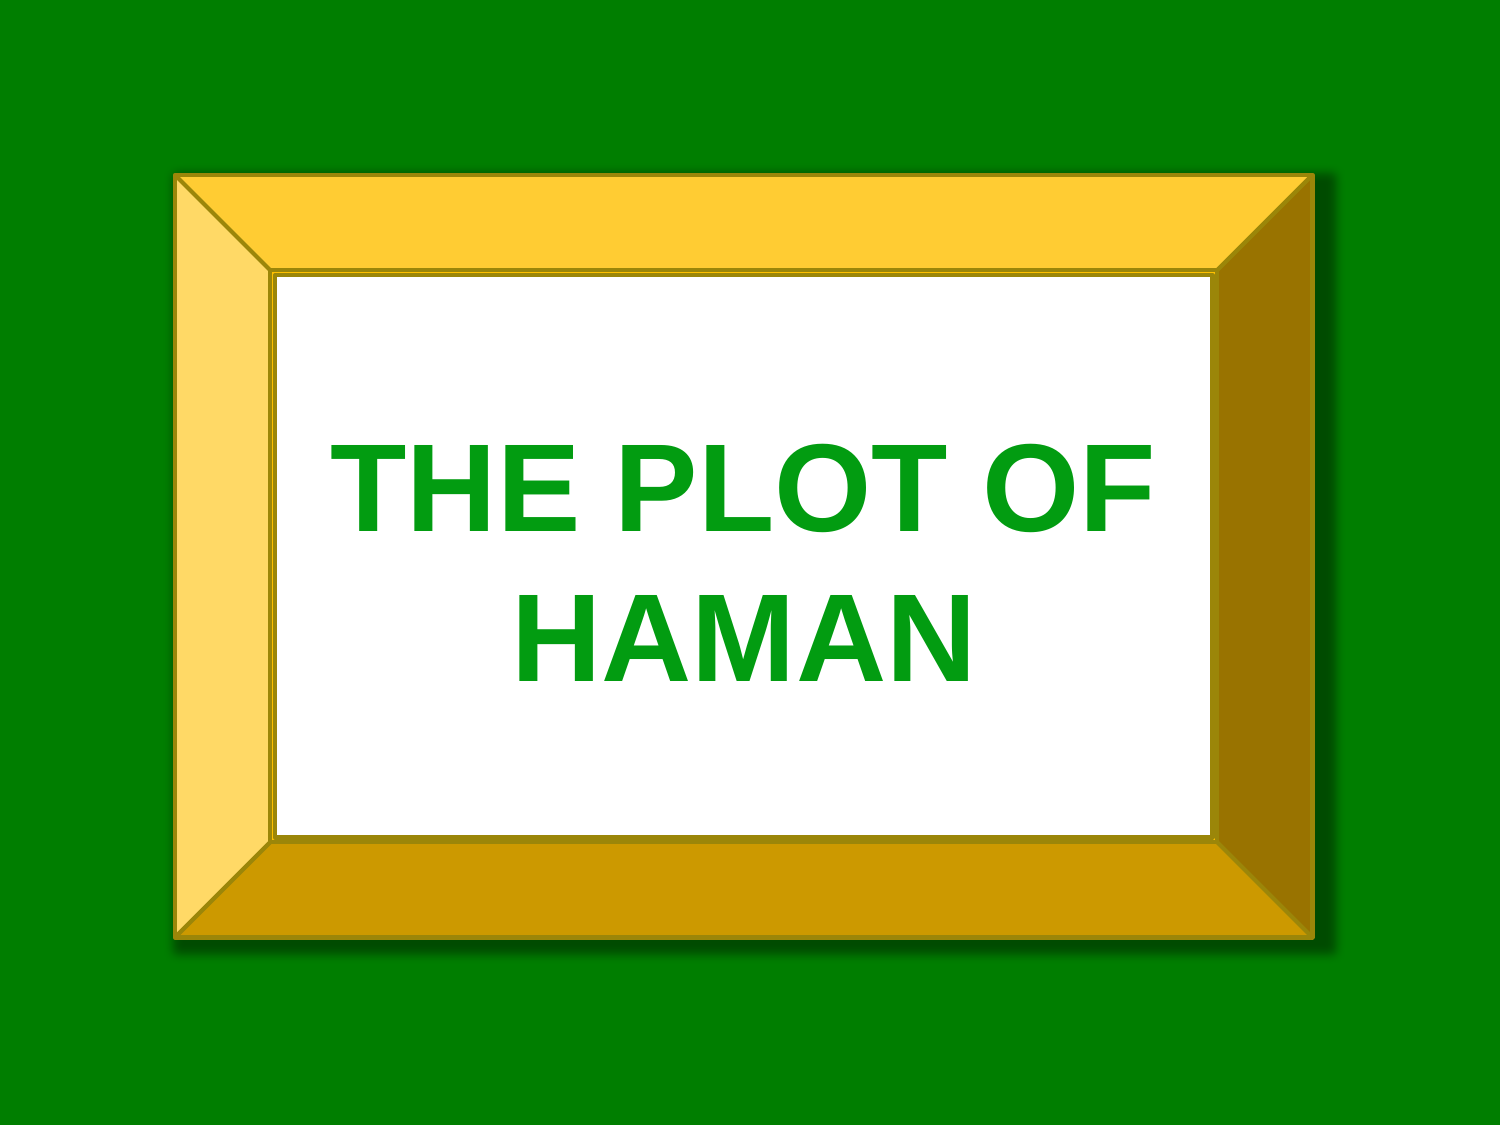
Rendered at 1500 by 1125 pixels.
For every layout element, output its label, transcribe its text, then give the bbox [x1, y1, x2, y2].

text_box [173, 173, 1315, 940]
text_box THE PLOT OF HAMAN [273, 273, 1215, 840]
